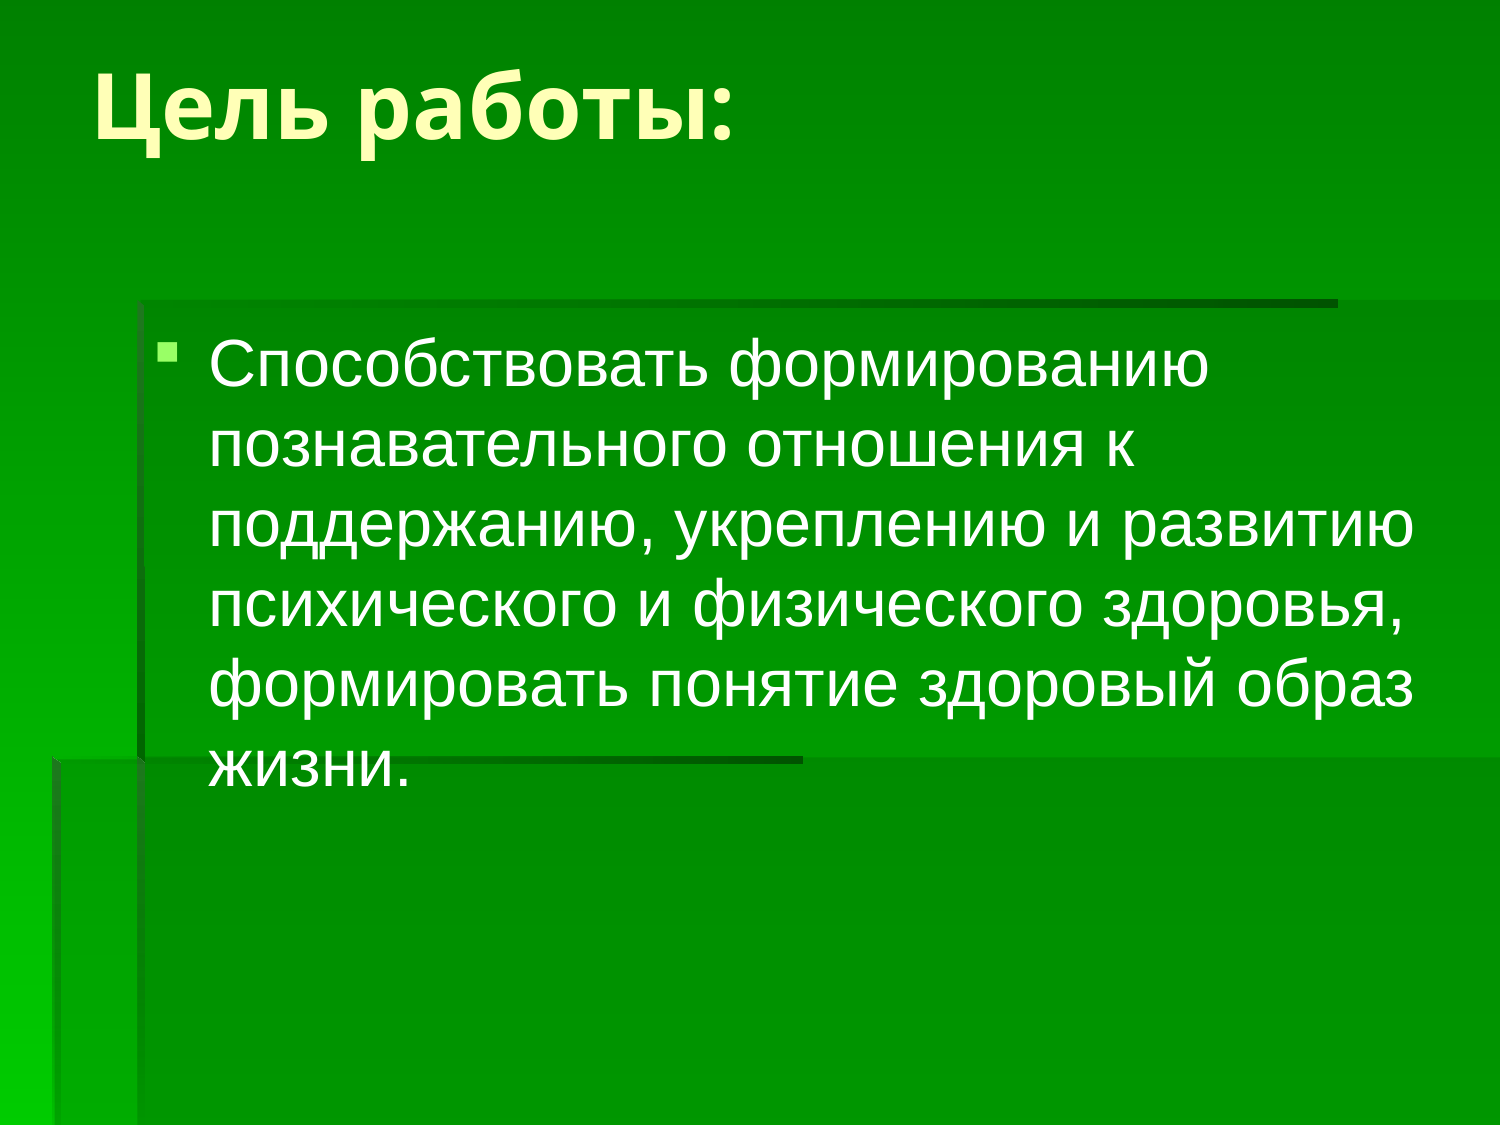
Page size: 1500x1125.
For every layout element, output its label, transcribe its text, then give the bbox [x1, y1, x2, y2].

list Способствовать формированию познавательного отношения к поддержанию, укреплению и развитию психического и физического здоровья, формировать понятие здоровый образ жизни. [137, 312, 1452, 1001]
title Цель работы: [74, 39, 1451, 276]
